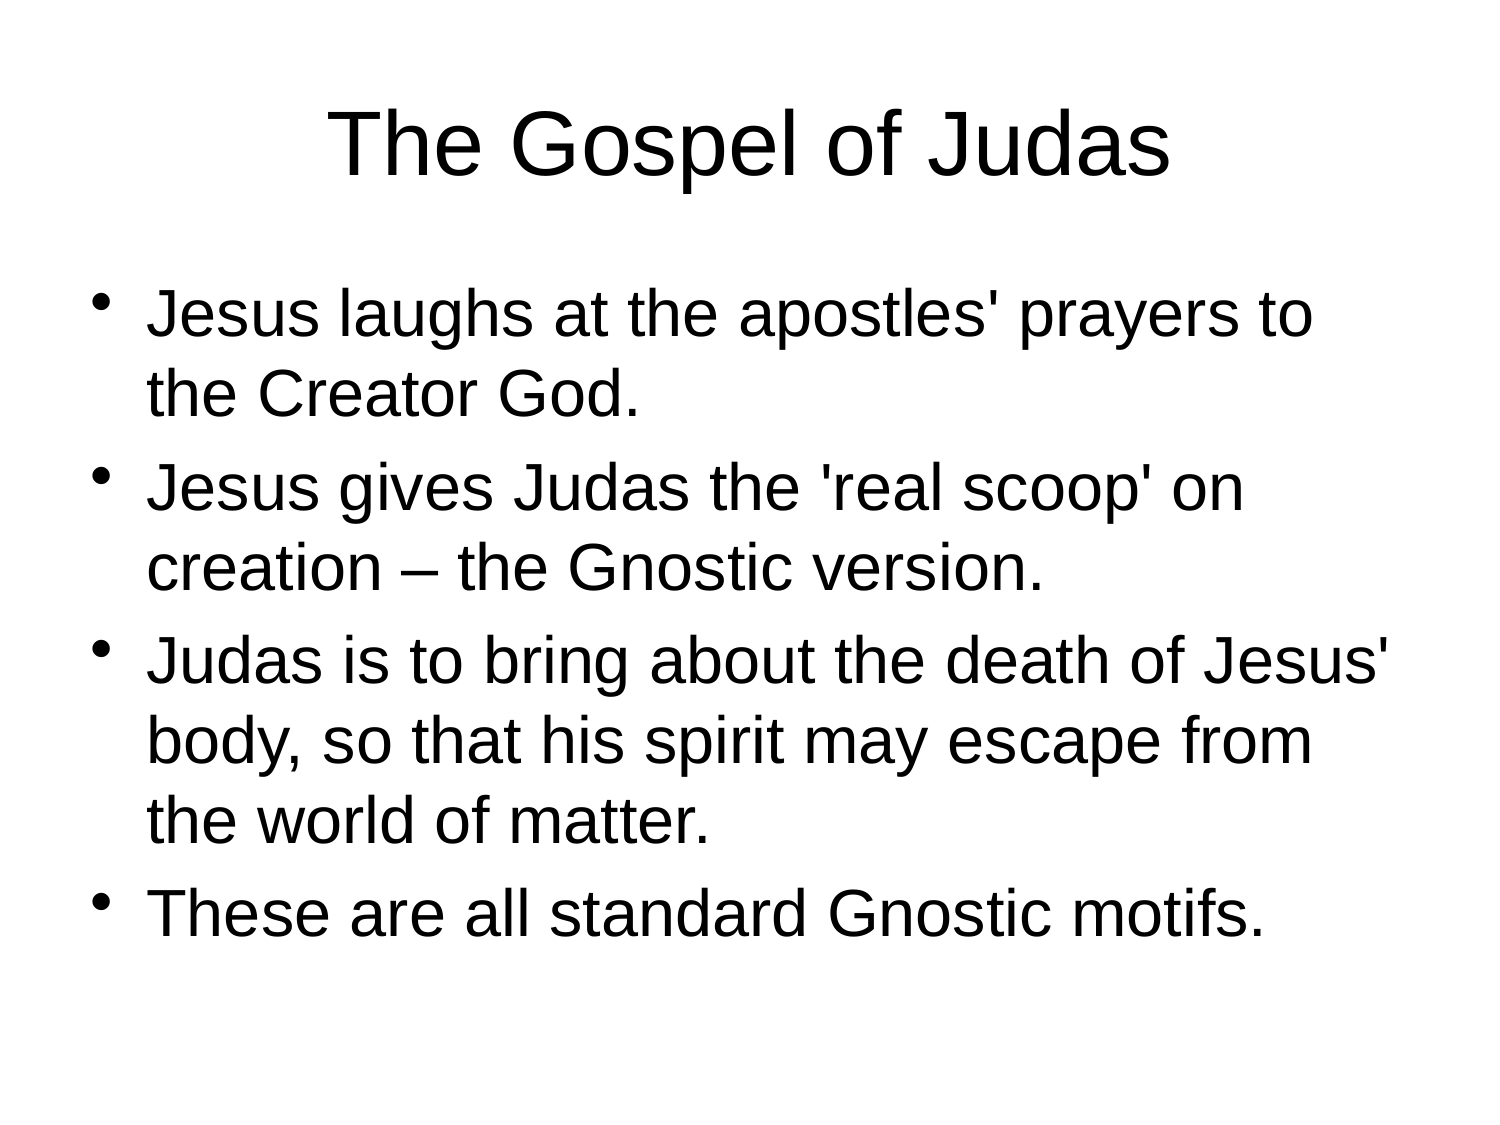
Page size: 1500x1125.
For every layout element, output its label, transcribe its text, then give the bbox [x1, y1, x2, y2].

title The Gospel of Judas [75, 45, 1425, 233]
list Jesus laughs at the apostles' prayers to the Creator God. Jesus gives Judas the 'real scoop' on creation – the Gnostic version. Judas is to bring about the death of Jesus' body, so that his spirit may escape from the world of matter. These are all standard Gnostic motifs. [75, 262, 1425, 1005]
